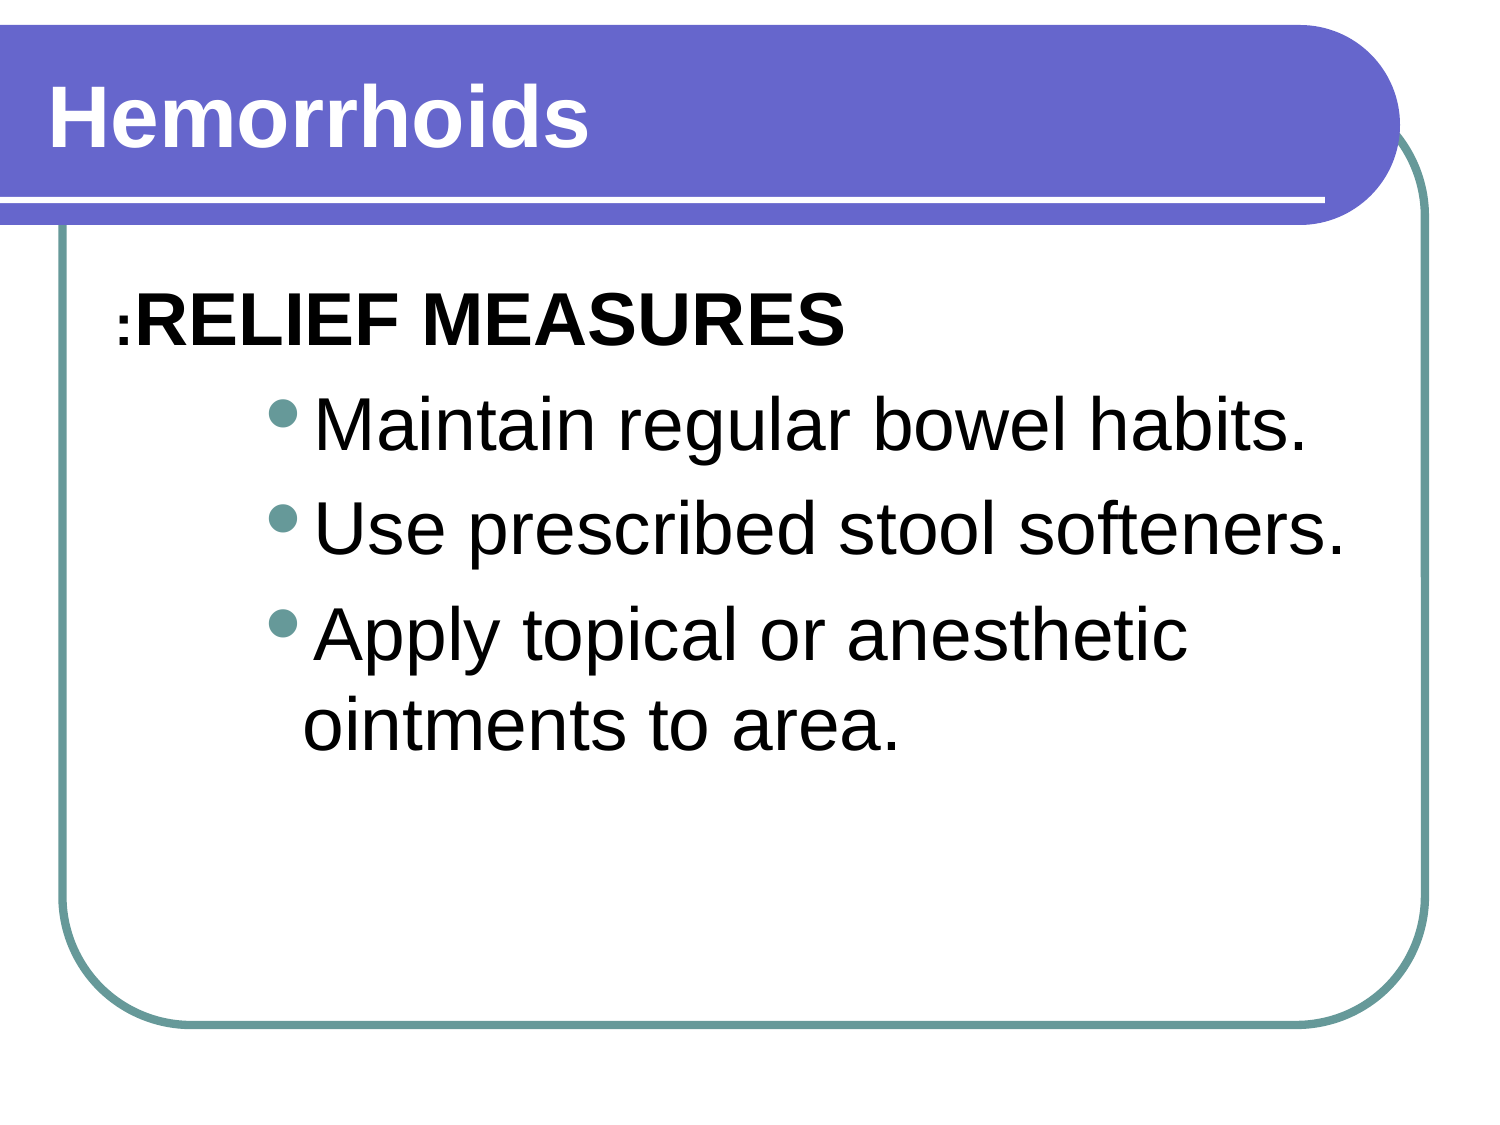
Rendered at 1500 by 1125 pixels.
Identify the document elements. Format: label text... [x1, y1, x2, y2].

list RELIEF MEASURES: Maintain regular bowel habits. Use prescribed stool softeners. Apply topical or anesthetic ointments to area. [99, 262, 1400, 988]
title Hemorrhoids [32, 37, 1347, 188]
